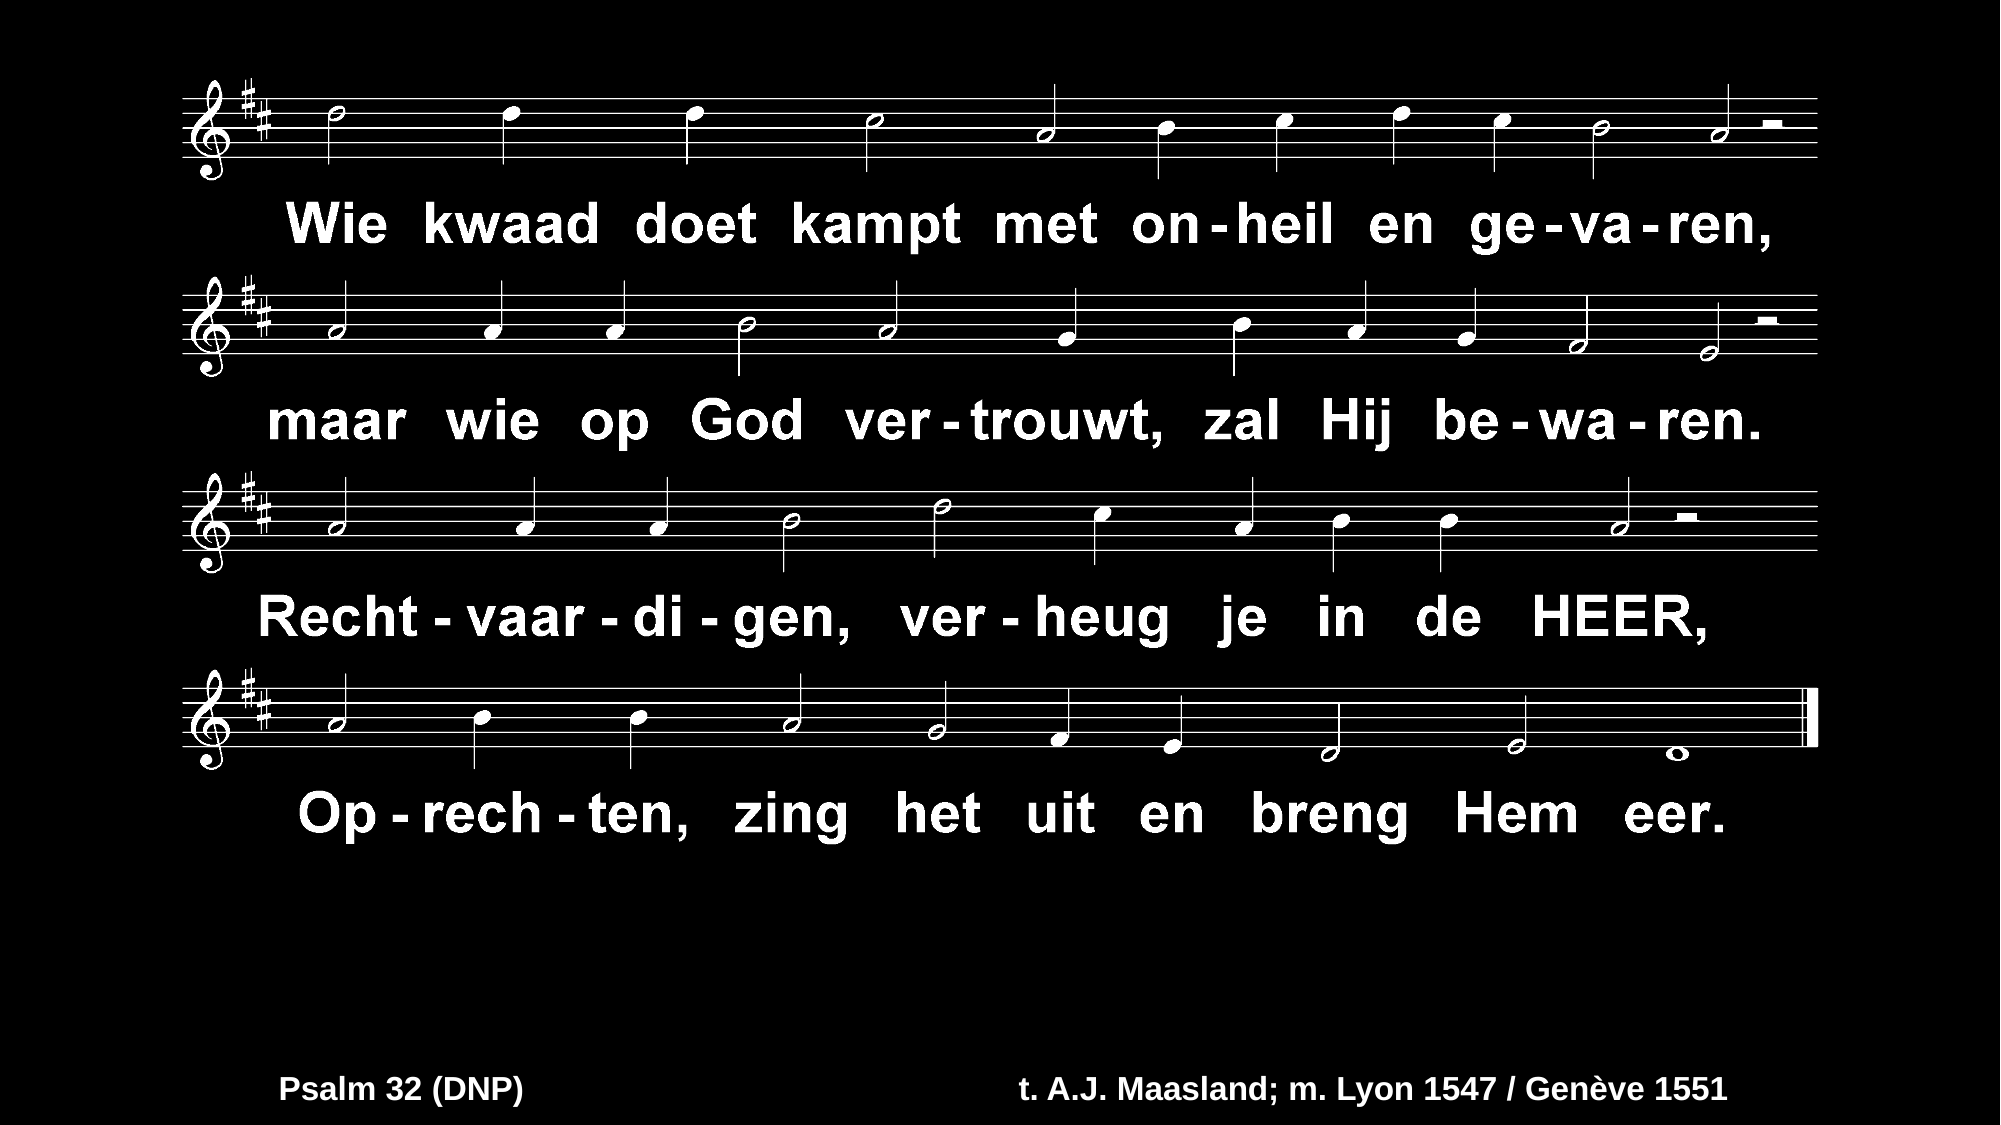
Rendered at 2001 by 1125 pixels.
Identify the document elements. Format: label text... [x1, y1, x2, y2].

picture [166, 62, 1834, 860]
text_box Psalm 32 (DNP) t. A.J. Maasland; m. Lyon 1547 / Genève 1551 [263, 1059, 1745, 1115]
